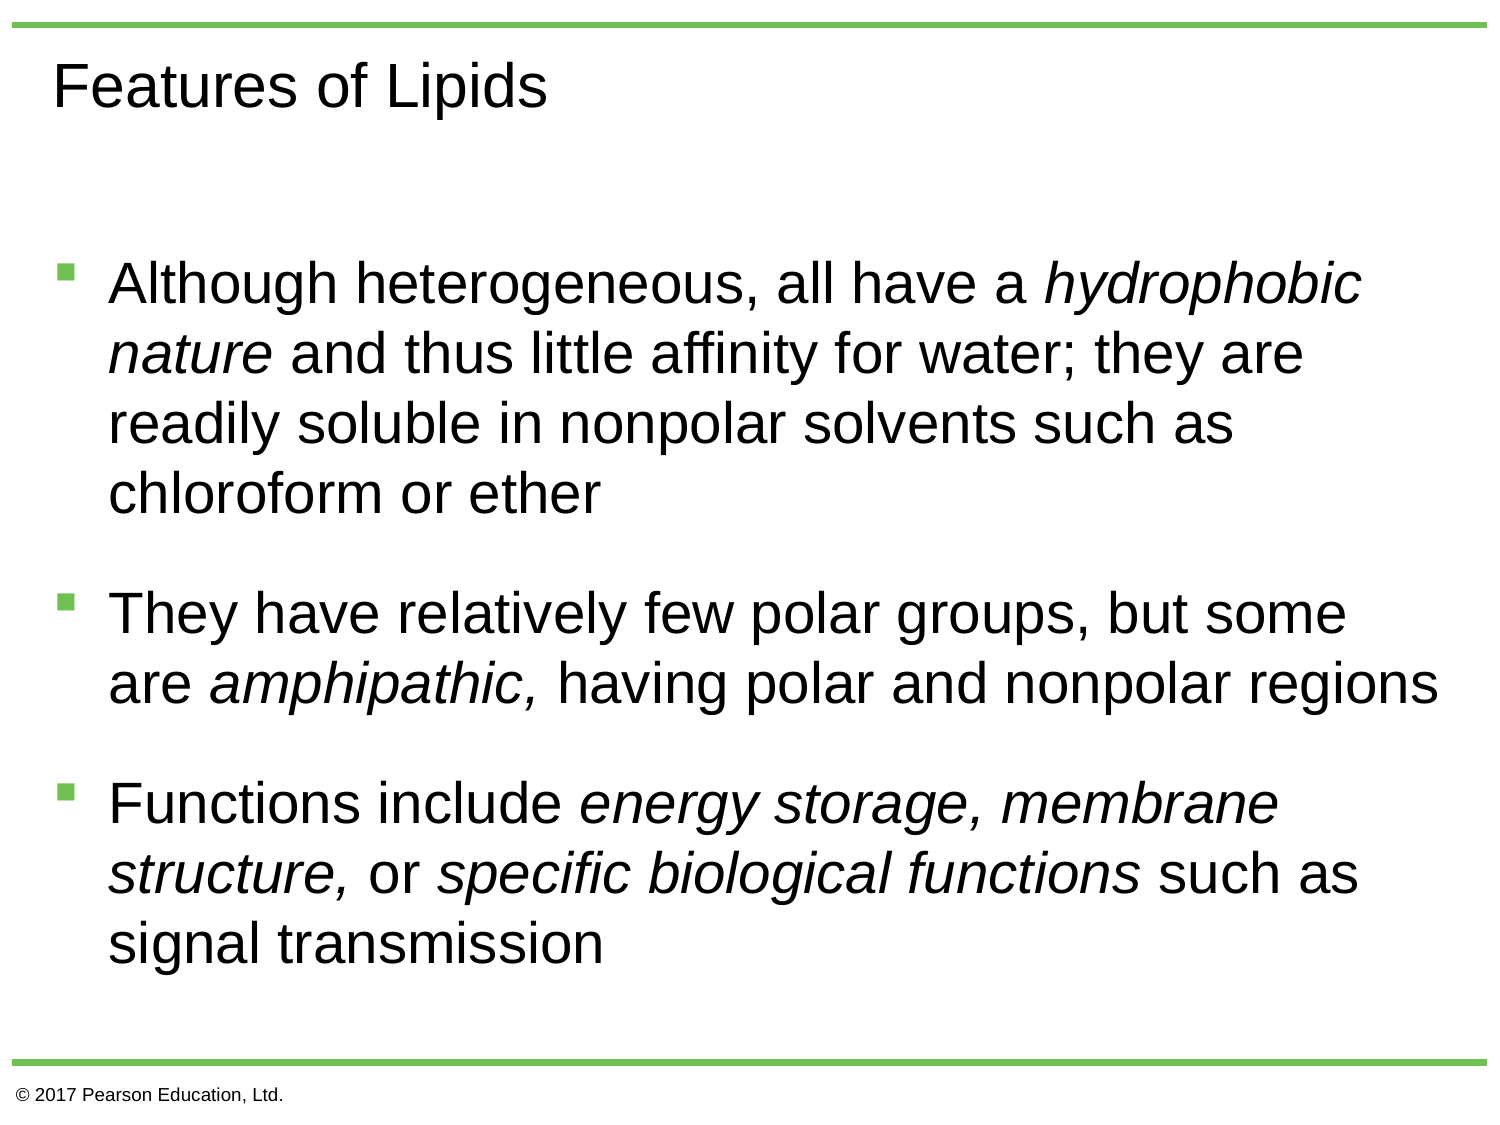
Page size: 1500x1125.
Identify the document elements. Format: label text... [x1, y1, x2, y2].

footer © 2017 Pearson Education, Ltd. [0, 1062, 476, 1125]
title Features of Lipids [37, 37, 1463, 213]
list Although heterogeneous, all have a hydrophobic nature and thus little affinity for water; they are readily soluble in nonpolar solvents such as chloroform or ether They have relatively few polar groups, but some are amphipathic, having polar and nonpolar regions Functions include energy storage, membrane structure, or specific biological functions such as signal transmission [37, 237, 1463, 1050]
